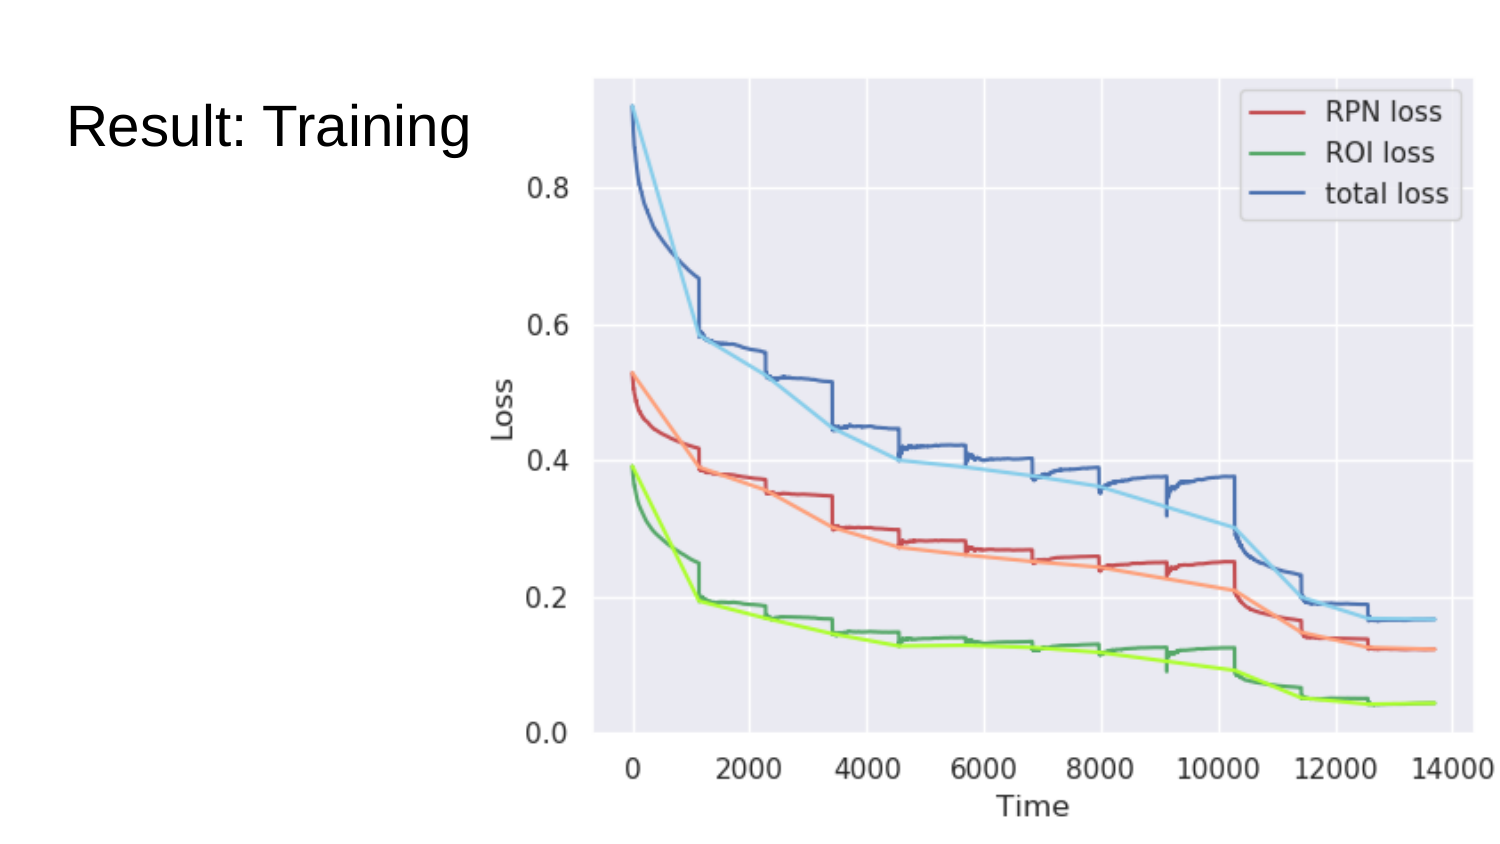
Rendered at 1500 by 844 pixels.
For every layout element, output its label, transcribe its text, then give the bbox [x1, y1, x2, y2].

title Result: Training [51, 72, 476, 167]
picture [477, 72, 1500, 822]
